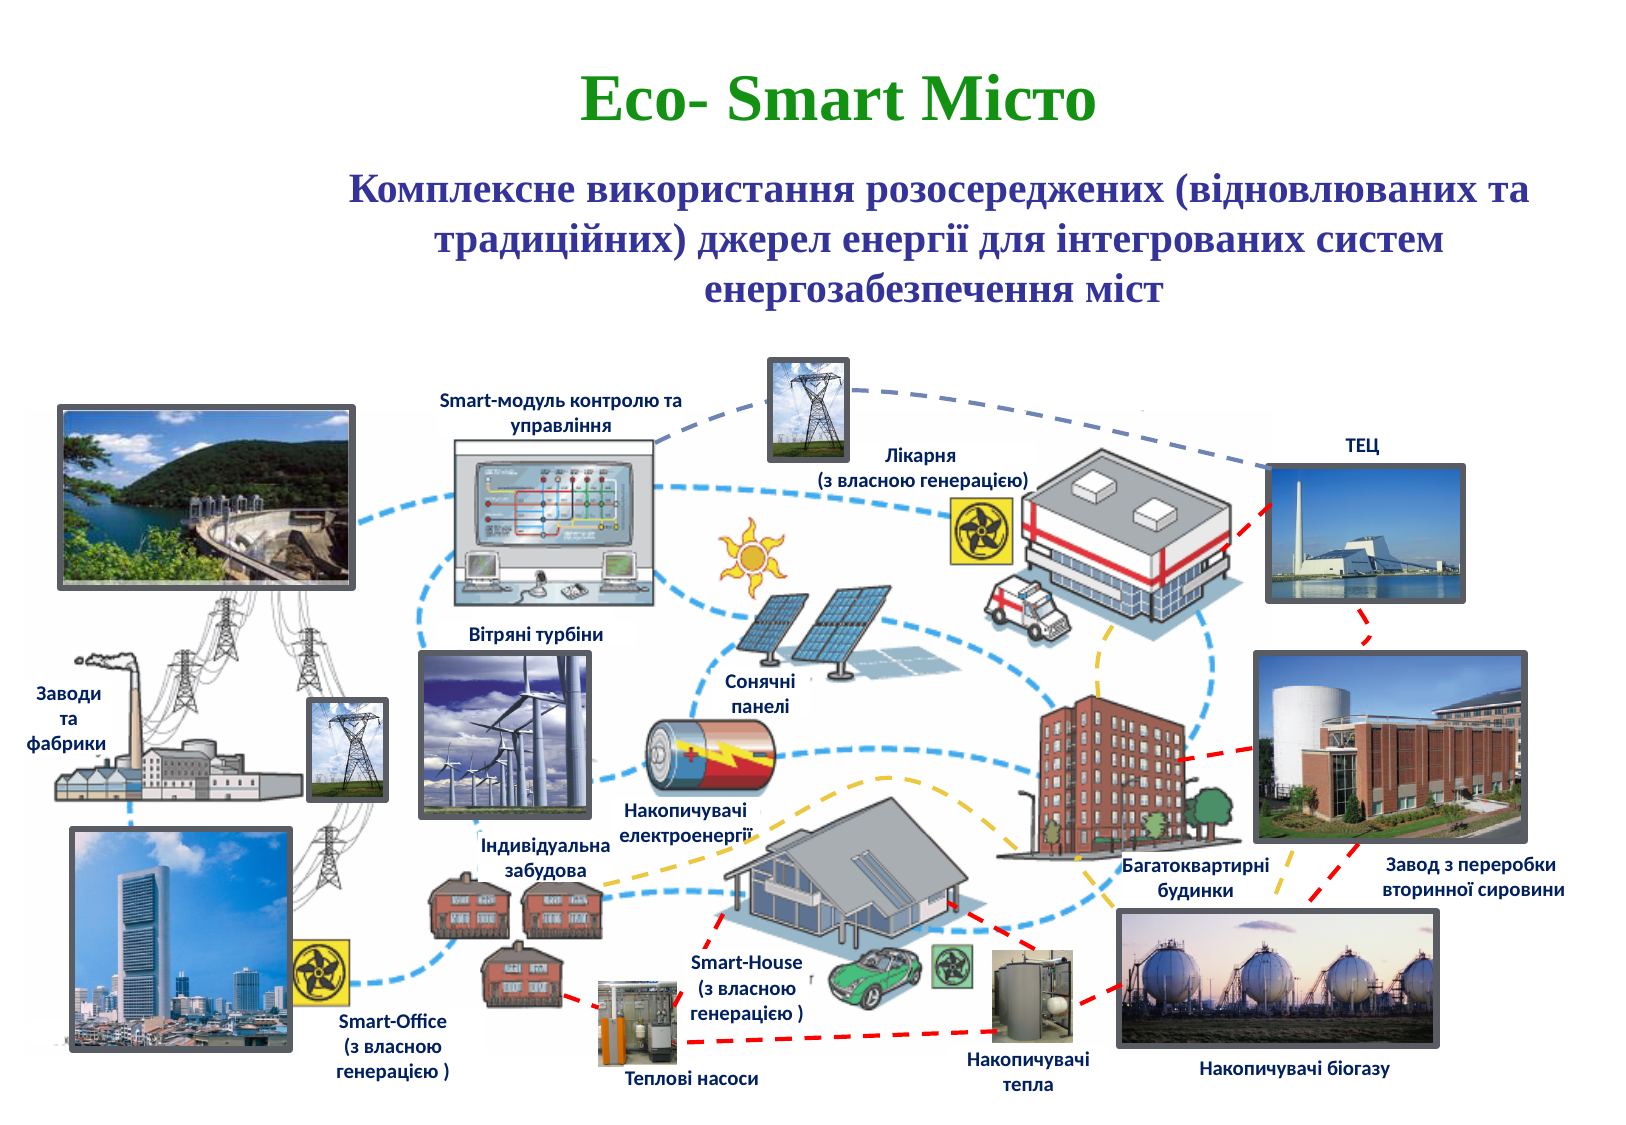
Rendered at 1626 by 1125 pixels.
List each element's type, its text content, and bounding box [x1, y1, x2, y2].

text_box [25, 362, 1587, 1097]
text_box Комплексне використання розосереджених (відновлюваних та традиційних) джерел енергії для інтегрованих систем енергозабезпечення міст [291, 153, 1587, 318]
text_box Eco- Smart Місто [565, 46, 1188, 142]
